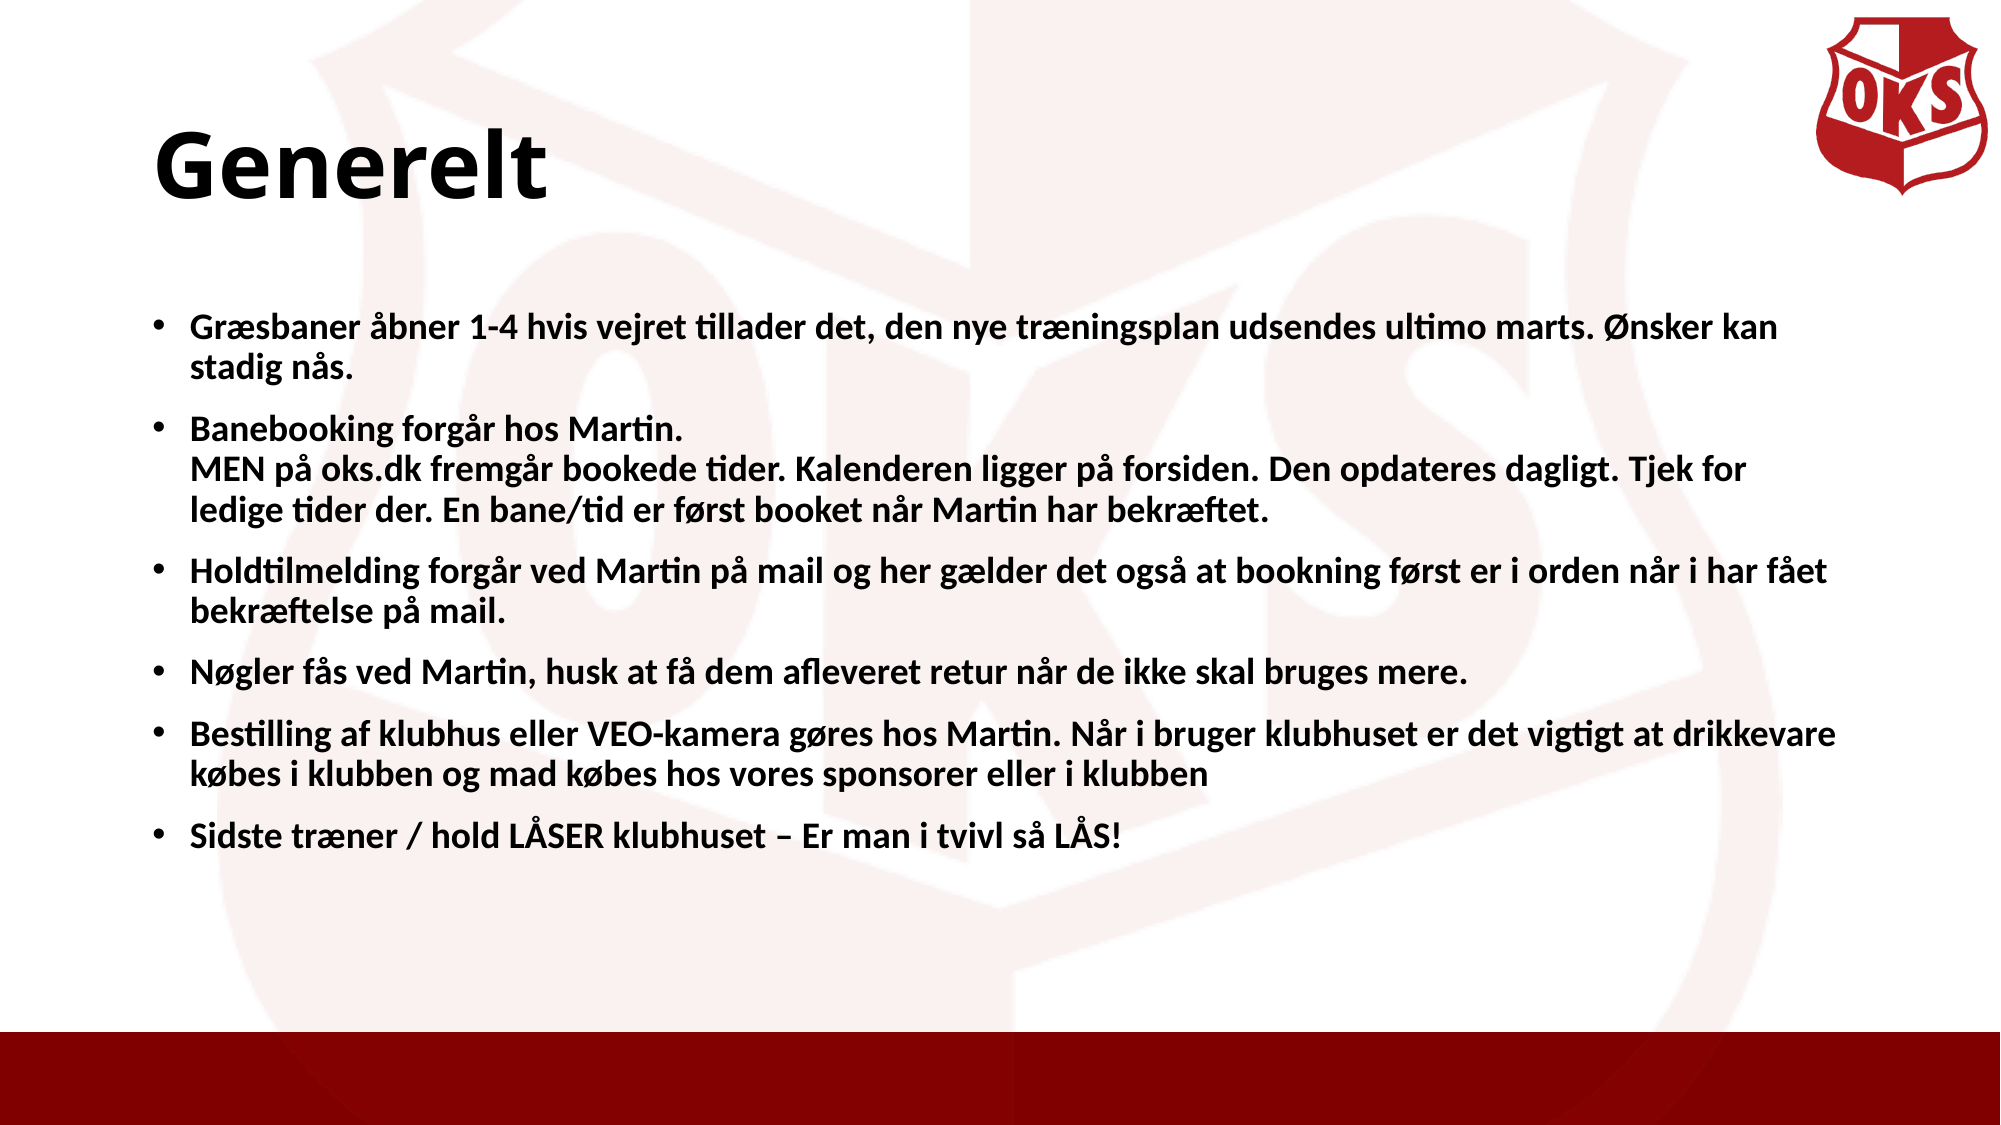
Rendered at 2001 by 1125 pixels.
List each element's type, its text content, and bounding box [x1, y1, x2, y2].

list Græsbaner åbner 1-4 hvis vejret tillader det, den nye træningsplan udsendes ultimo marts. Ønsker kan stadig nås. Banebooking forgår hos Martin. MEN på oks.dk fremgår bookede tider. Kalenderen ligger på forsiden. Den opdateres dagligt. Tjek for ledige tider der. En bane/tid er først booket når Martin har bekræftet. Holdtilmelding forgår ved Martin på mail og her gælder det også at bookning først er i orden når i har fået bekræftelse på mail. Nøgler fås ved Martin, husk at få dem afleveret retur når de ikke skal bruges mere. Bestilling af klubhus eller VEO-kamera gøres hos Martin. Når i bruger klubhuset er det vigtigt at drikkevare købes i klubben og mad købes hos vores sponsorer eller i klubben Sidste træner / hold LÅSER klubhuset – Er man i tvivl så LÅS! [137, 299, 1863, 904]
title Generelt [137, 59, 1863, 278]
picture [1816, 17, 1988, 196]
